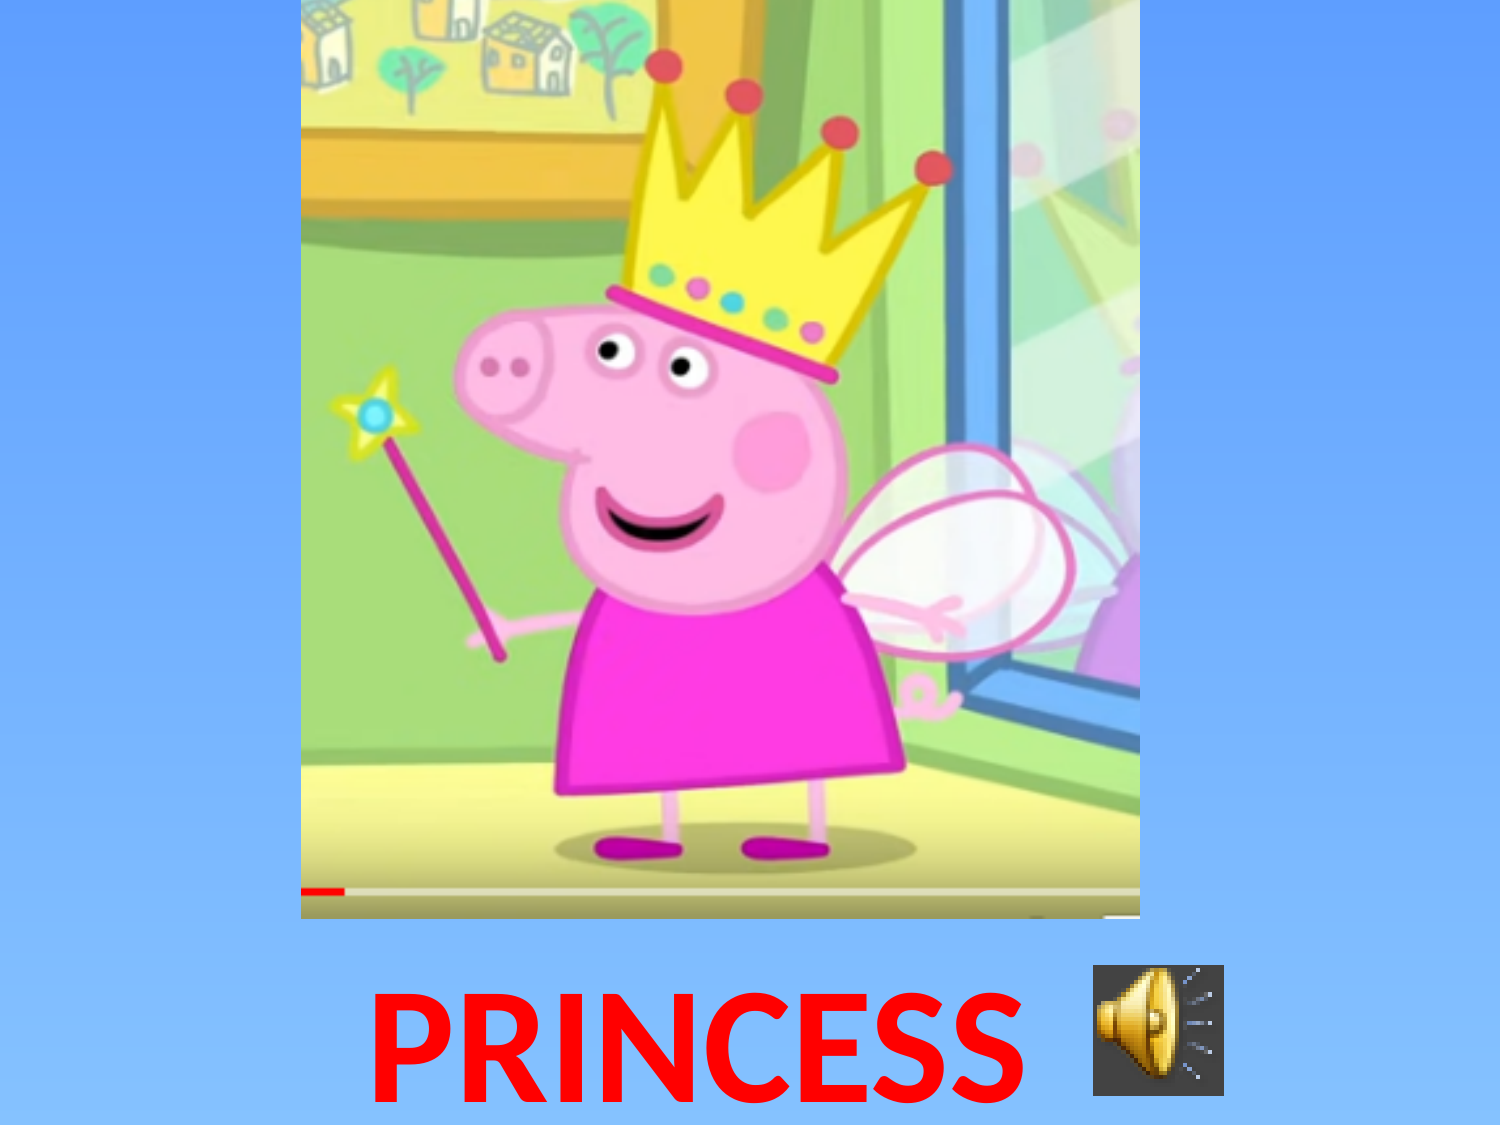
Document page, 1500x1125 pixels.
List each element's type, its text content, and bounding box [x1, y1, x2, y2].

picture [300, 0, 1140, 919]
text_box PRINCESS [301, 928, 1058, 1125]
picture [1092, 963, 1226, 1098]
